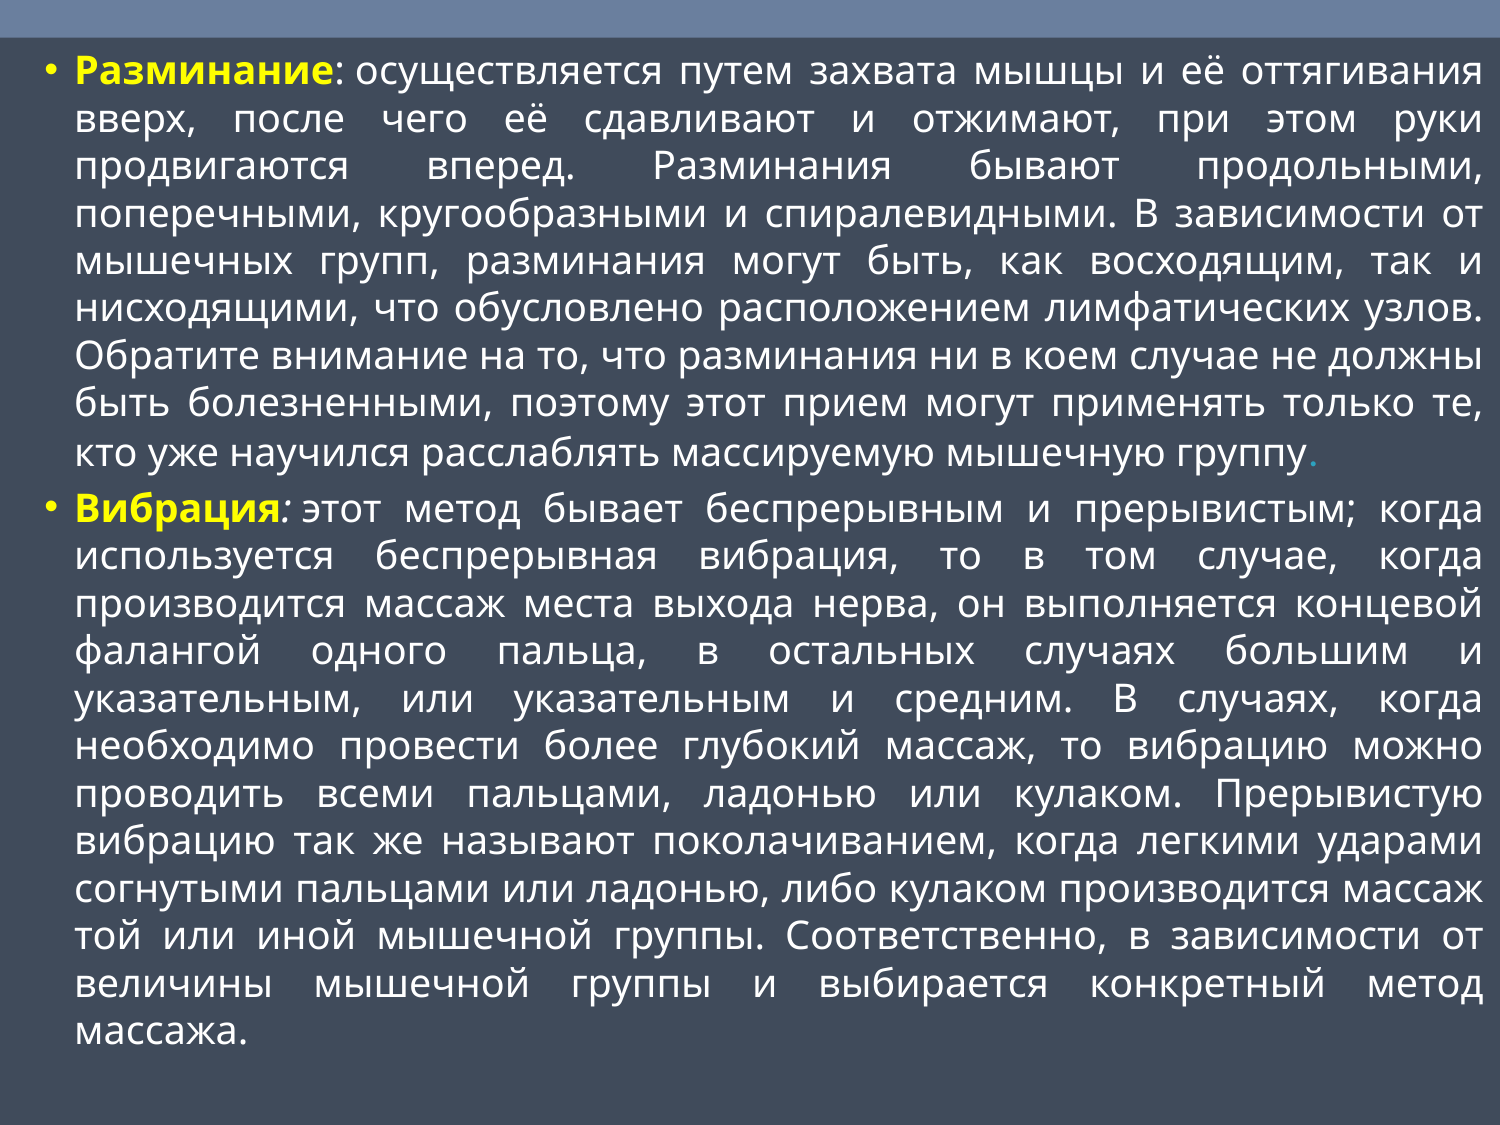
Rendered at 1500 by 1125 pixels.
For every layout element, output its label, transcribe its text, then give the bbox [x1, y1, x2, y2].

list Разминание: осуществляется путем захвата мышцы и её оттягивания вверх, после чего её сдавливают и отжимают, при этом руки продвигаются вперед. Разминания бывают продольными, поперечными, кругообразными и спиралевидными. В зависимости от мышечных групп, разминания могут быть, как восходящим, так и нисходящими, что обусловлено расположением лимфатических узлов. Обратите внимание на то, что разминания ни в коем случае не должны быть болезненными, поэтому этот прием могут применять только те, кто уже научился расслаблять массируемую мышечную группу. Вибрация: этот метод бывает беспрерывным и прерывистым; когда используется беспрерывная вибрация, то в том случае, когда производится массаж места выхода нерва, он выполняется концевой фалангой одного пальца, в остальных случаях большим и указательным, или указательным и средним. В случаях, когда необходимо провести более глубокий массаж, то вибрацию можно проводить всеми пальцами, ладонью или кулаком. Прерывистую вибрацию так же называют поколачиванием, когда легкими ударами согнутыми пальцами или ладонью, либо кулаком производится массаж той или иной мышечной группы. Соответственно, в зависимости от величины мышечной группы и выбирается конкретный метод массажа. [0, 37, 1500, 1125]
